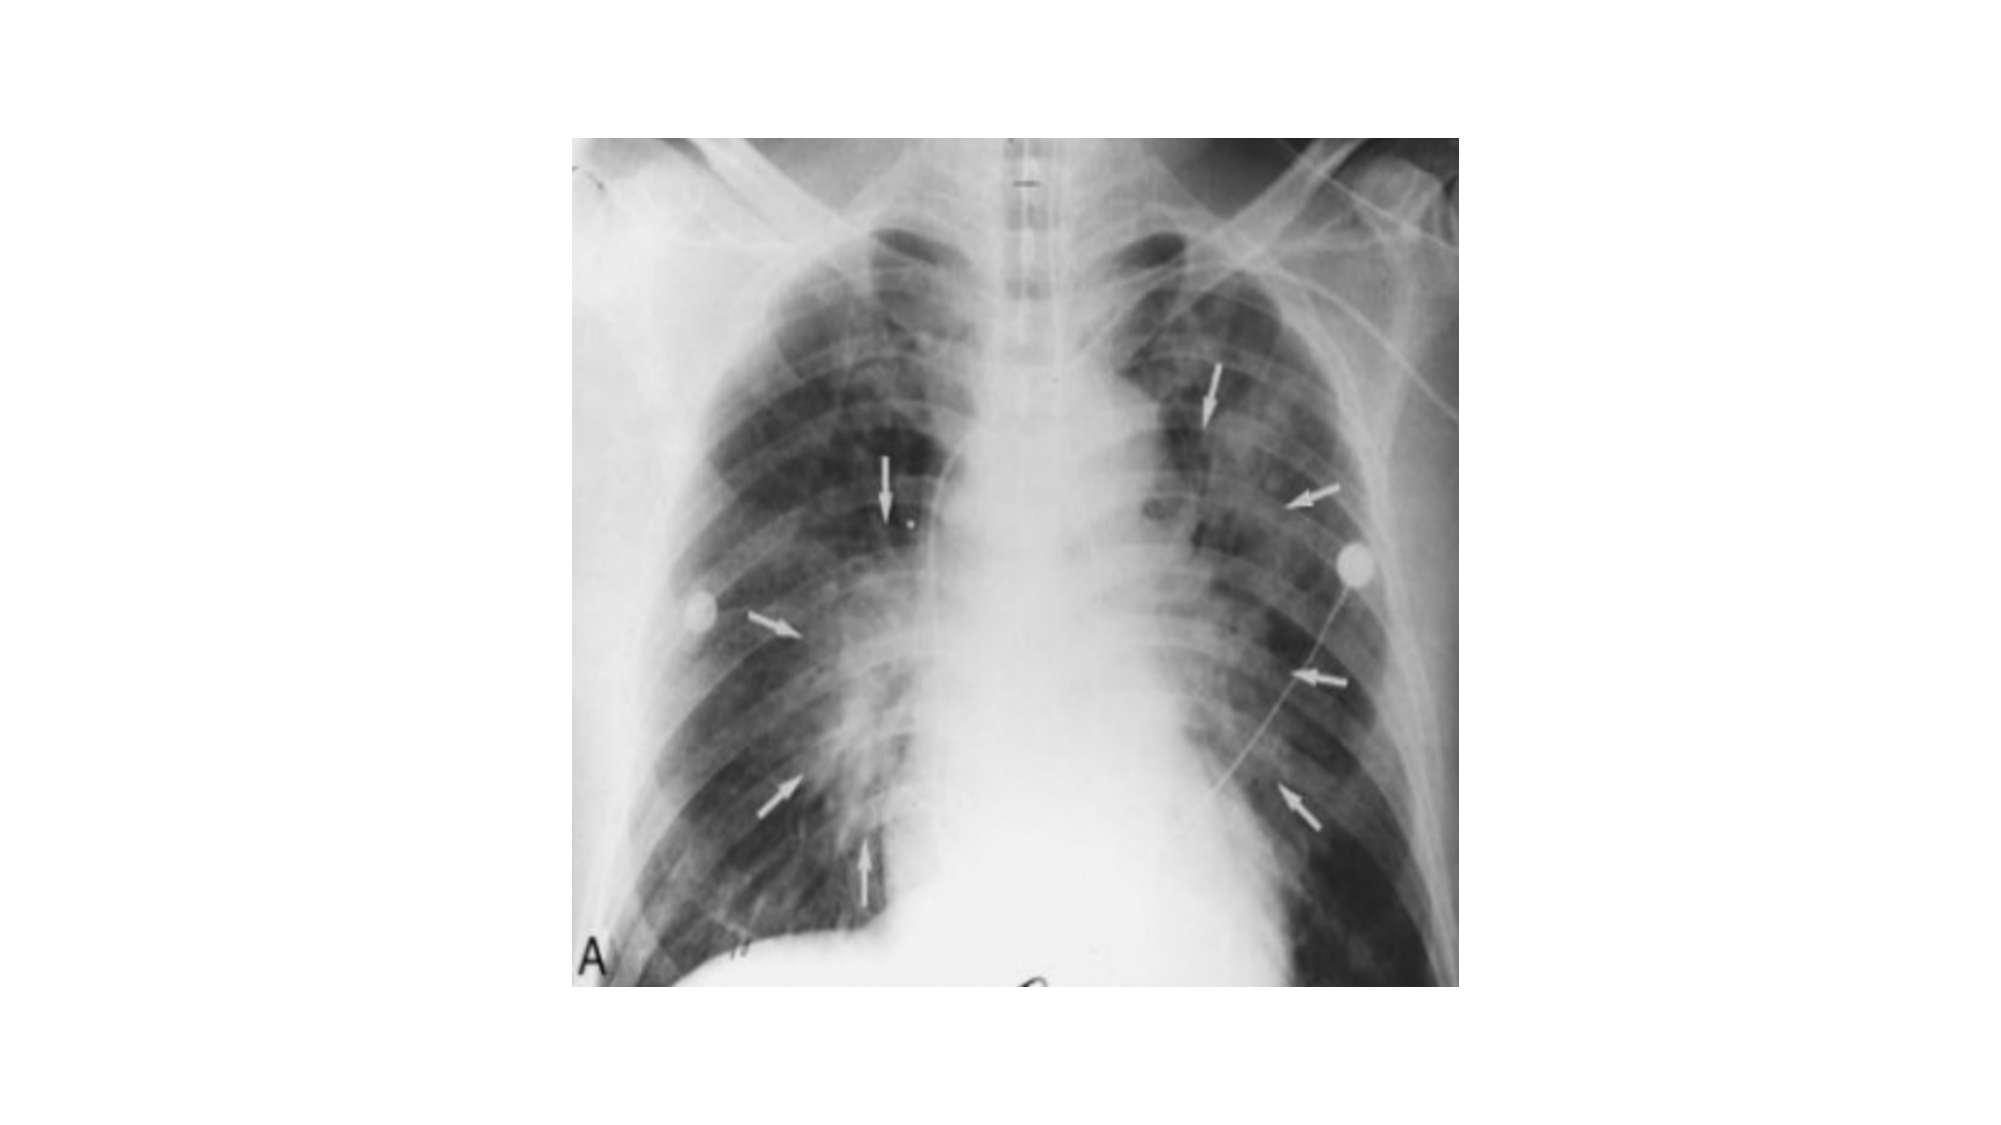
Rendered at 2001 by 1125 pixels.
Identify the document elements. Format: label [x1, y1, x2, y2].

list [572, 138, 1459, 987]
